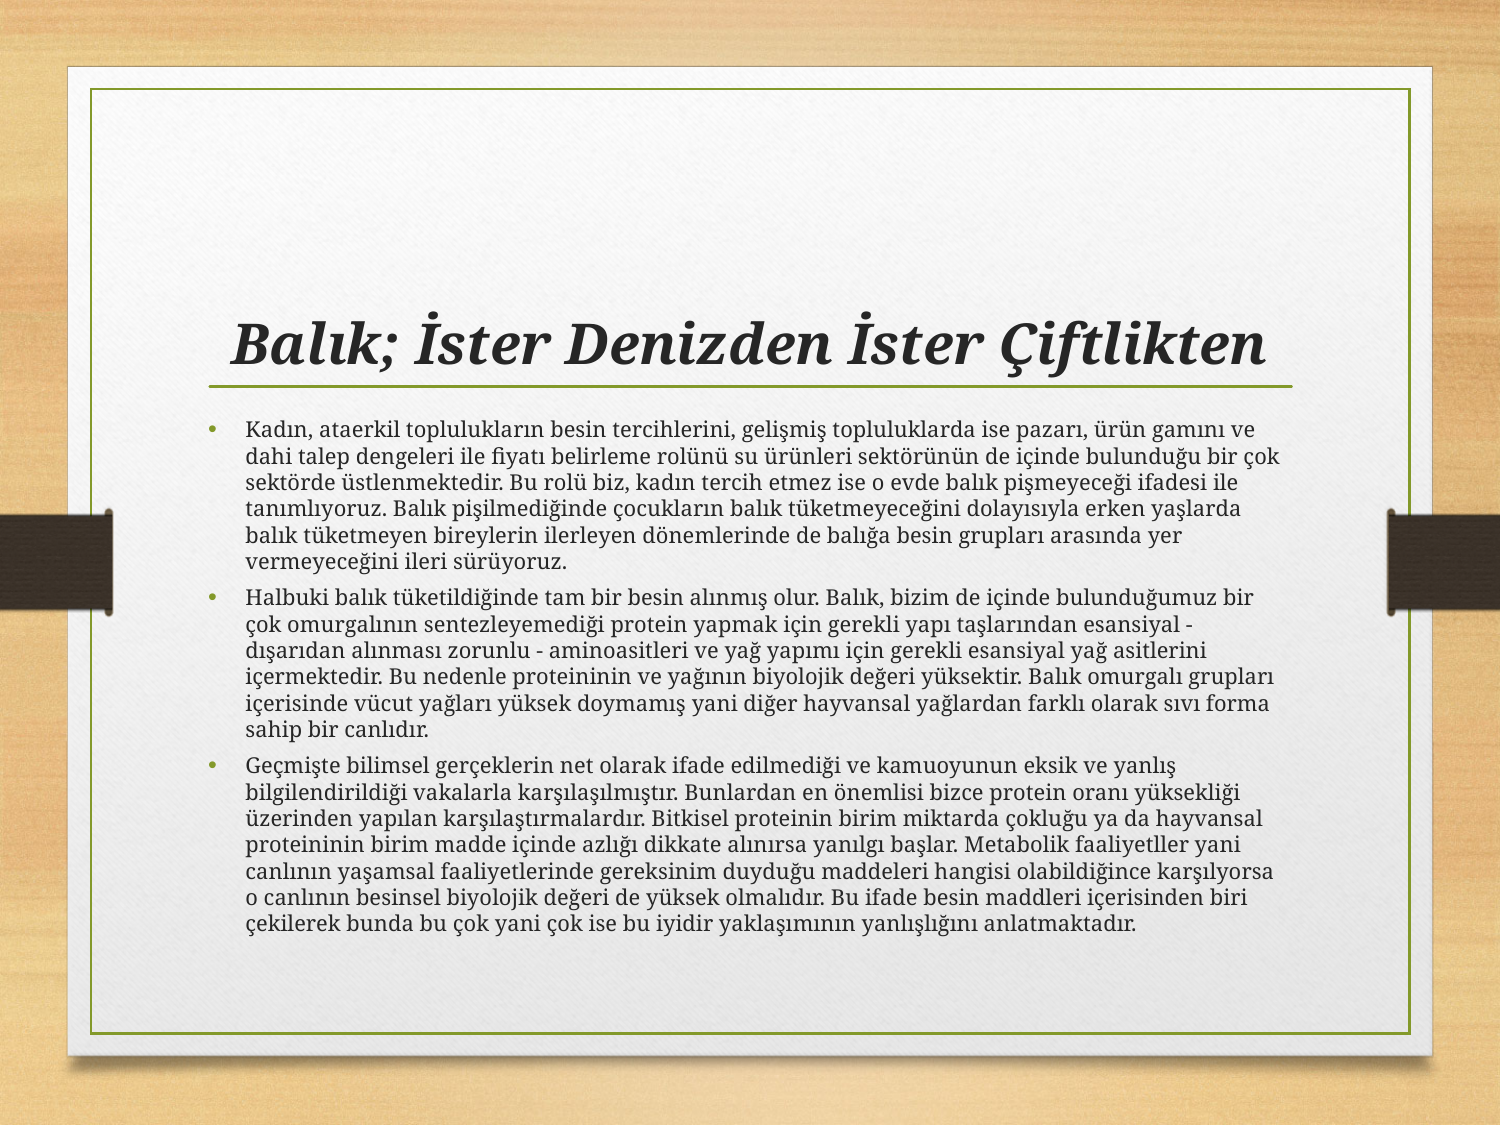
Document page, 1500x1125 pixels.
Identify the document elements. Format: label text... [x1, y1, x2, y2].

list Kadın, ataerkil toplulukların besin tercihlerini, gelişmiş topluluklarda ise pazarı, ürün gamını ve dahi talep dengeleri ile fiyatı belirleme rolünü su ürünleri sektörünün de içinde bulunduğu bir çok sektörde üstlenmektedir. Bu rolü biz, kadın tercih etmez ise o evde balık pişmeyeceği ifadesi ile tanımlıyoruz. Balık pişilmediğinde çocukların balık tüketmeyeceğini dolayısıyla erken yaşlarda balık tüketmeyen bireylerin ilerleyen dönemlerinde de balığa besin grupları arasında yer vermeyeceğini ileri sürüyoruz. Halbuki balık tüketildiğinde tam bir besin alınmış olur. Balık, bizim de içinde bulunduğumuz bir çok omurgalının sentezleyemediği protein yapmak için gerekli yapı taşlarından esansiyal -dışarıdan alınması zorunlu - aminoasitleri ve yağ yapımı için gerekli esansiyal yağ asitlerini içermektedir. Bu nedenle proteininin ve yağının biyolojik değeri yüksektir. Balık omurgalı grupları içerisinde vücut yağları yüksek doymamış yani diğer hayvansal yağlardan farklı olarak sıvı forma sahip bir canlıdır. Geçmişte bilimsel gerçeklerin net olarak ifade edilmediği ve kamuoyunun eksik ve yanlış bilgilendirildiği vakalarla karşılaşılmıştır. Bunlardan en önemlisi bizce protein oranı yüksekliği üzerinden yapılan karşılaştırmalardır. Bitkisel proteinin birim miktarda çokluğu ya da hayvansal proteininin birim madde içinde azlığı dikkate alınırsa yanılgı başlar. Metabolik faaliyetller yani canlının yaşamsal faaliyetlerinde gereksinim duyduğu maddeleri hangisi olabildiğince karşılyorsa o canlının besinsel biyolojik değeri de yüksek olmalıdır. Bu ifade besin maddleri içerisinden biri çekilerek bunda bu çok yani çok ise bu iyidir yaklaşımının yanlışlığını anlatmaktadır. [193, 408, 1309, 974]
picture [0, 0, 1500, 1125]
title Balık; İster Denizden İster Çiftlikten [159, 261, 1341, 422]
